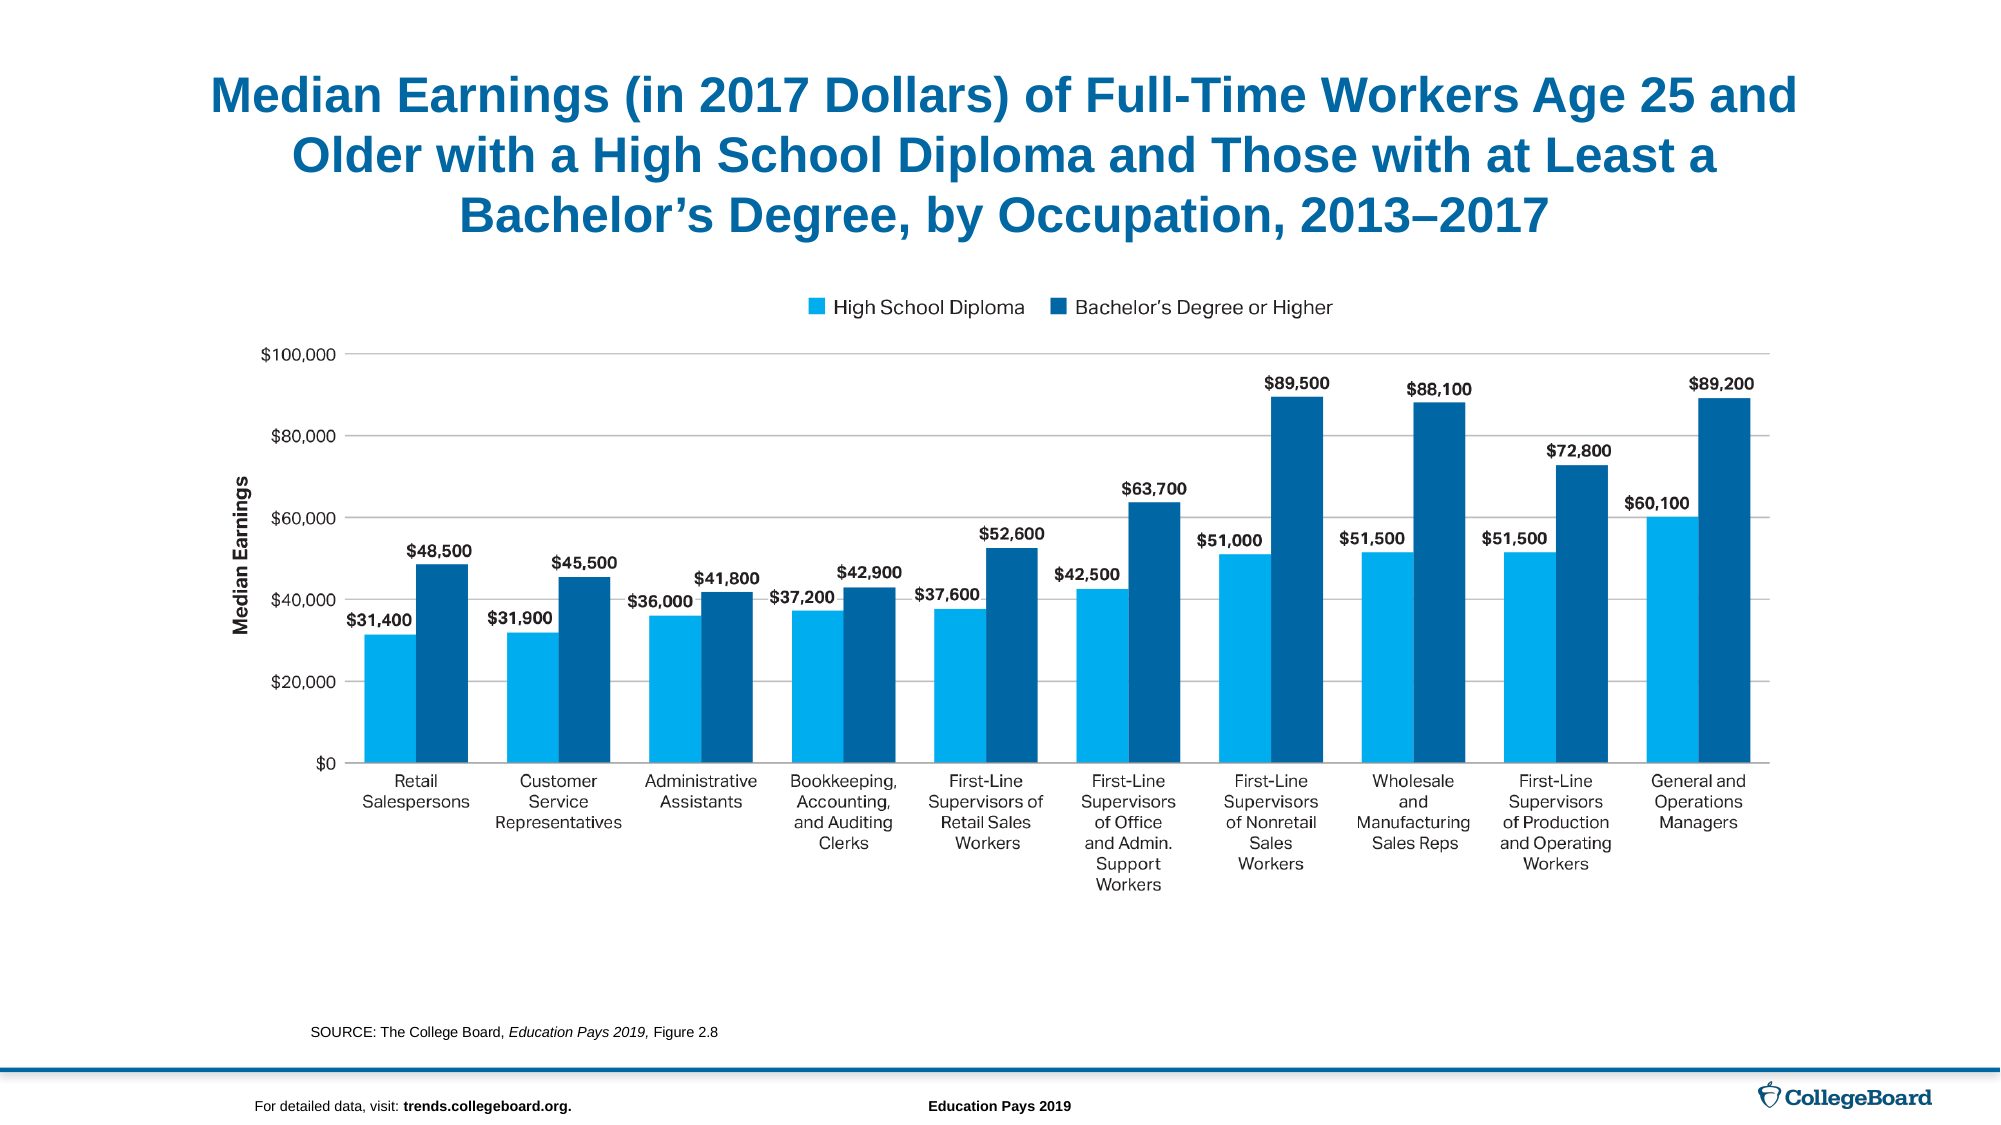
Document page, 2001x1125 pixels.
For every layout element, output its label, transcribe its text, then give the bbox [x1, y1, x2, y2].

title Median Earnings (in 2017 Dollars) of Full-Time Workers Age 25 and Older with a High School Diploma and Those with at Least a Bachelor’s Degree, by Occupation, 2013–2017 [177, 79, 1833, 226]
picture [1852, 1097, 1932, 1109]
picture [1758, 1081, 1770, 1088]
picture [1758, 1081, 1932, 1109]
list SOURCE: The College Board, Education Pays 2019, Figure 2.8 [310, 1022, 1552, 1054]
picture [224, 289, 1778, 900]
